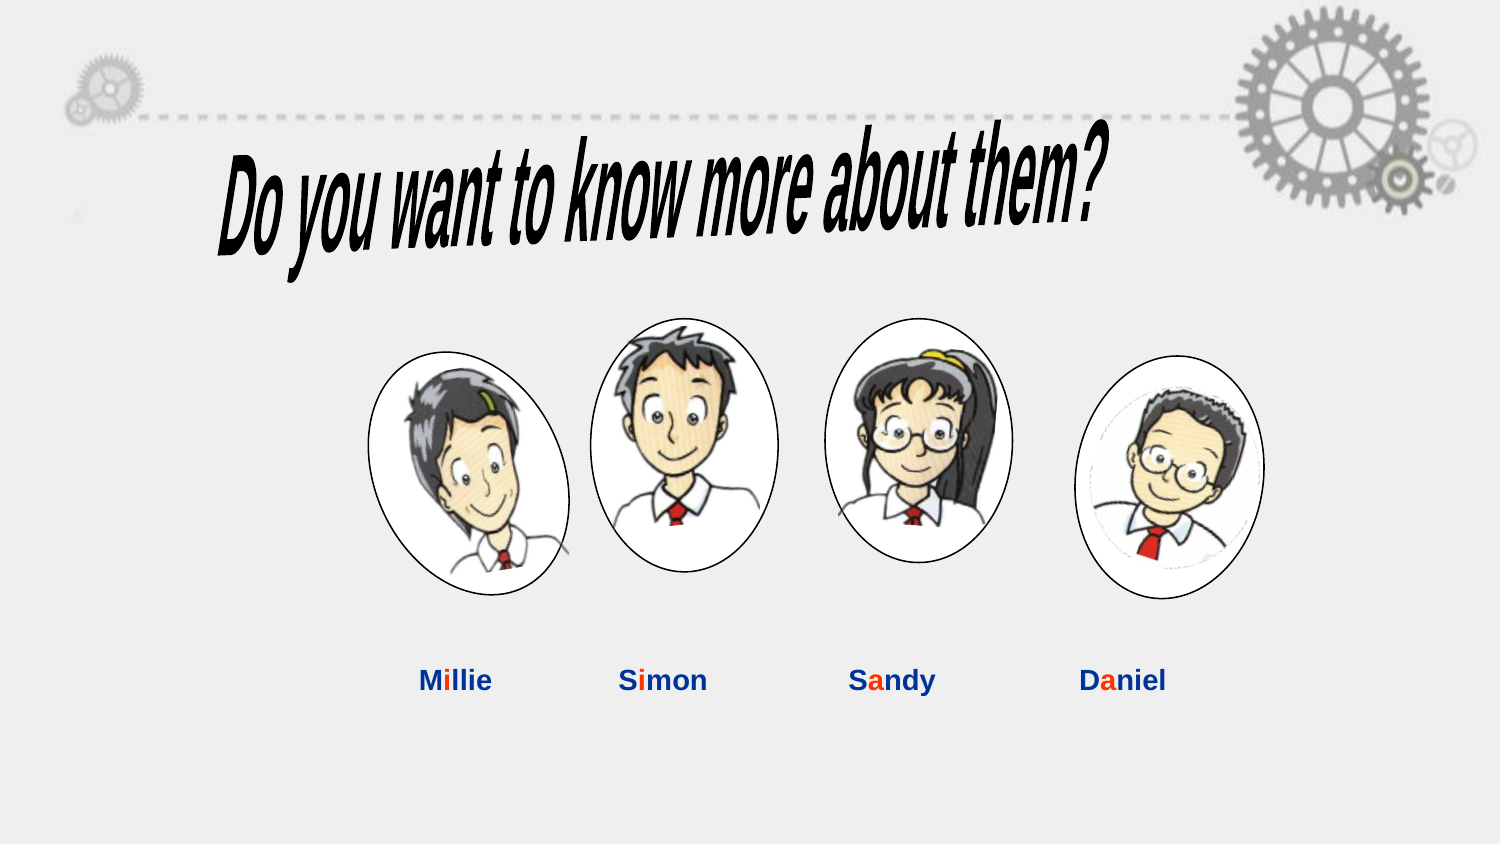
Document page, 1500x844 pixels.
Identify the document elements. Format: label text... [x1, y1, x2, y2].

picture [1069, 366, 1281, 588]
text_box [1101, 568, 1208, 599]
picture [590, 320, 760, 532]
picture [0, 0, 1500, 224]
text_box [590, 403, 599, 498]
text_box Simon [607, 655, 786, 702]
text_box [1135, 356, 1238, 386]
text_box [825, 368, 843, 503]
text_box Daniel [1067, 655, 1237, 702]
text_box [368, 352, 489, 556]
text_box Millie [407, 655, 558, 702]
text_box [863, 318, 978, 346]
text_box [1074, 418, 1091, 508]
text_box [616, 354, 779, 572]
text_box [443, 572, 545, 595]
text_box [649, 318, 706, 328]
picture [838, 342, 1000, 530]
picture [397, 356, 569, 581]
text_box Sandy [837, 655, 997, 702]
text_box [1258, 475, 1264, 511]
text_box [554, 434, 570, 530]
text_box [994, 379, 1013, 514]
text_box [851, 525, 982, 563]
